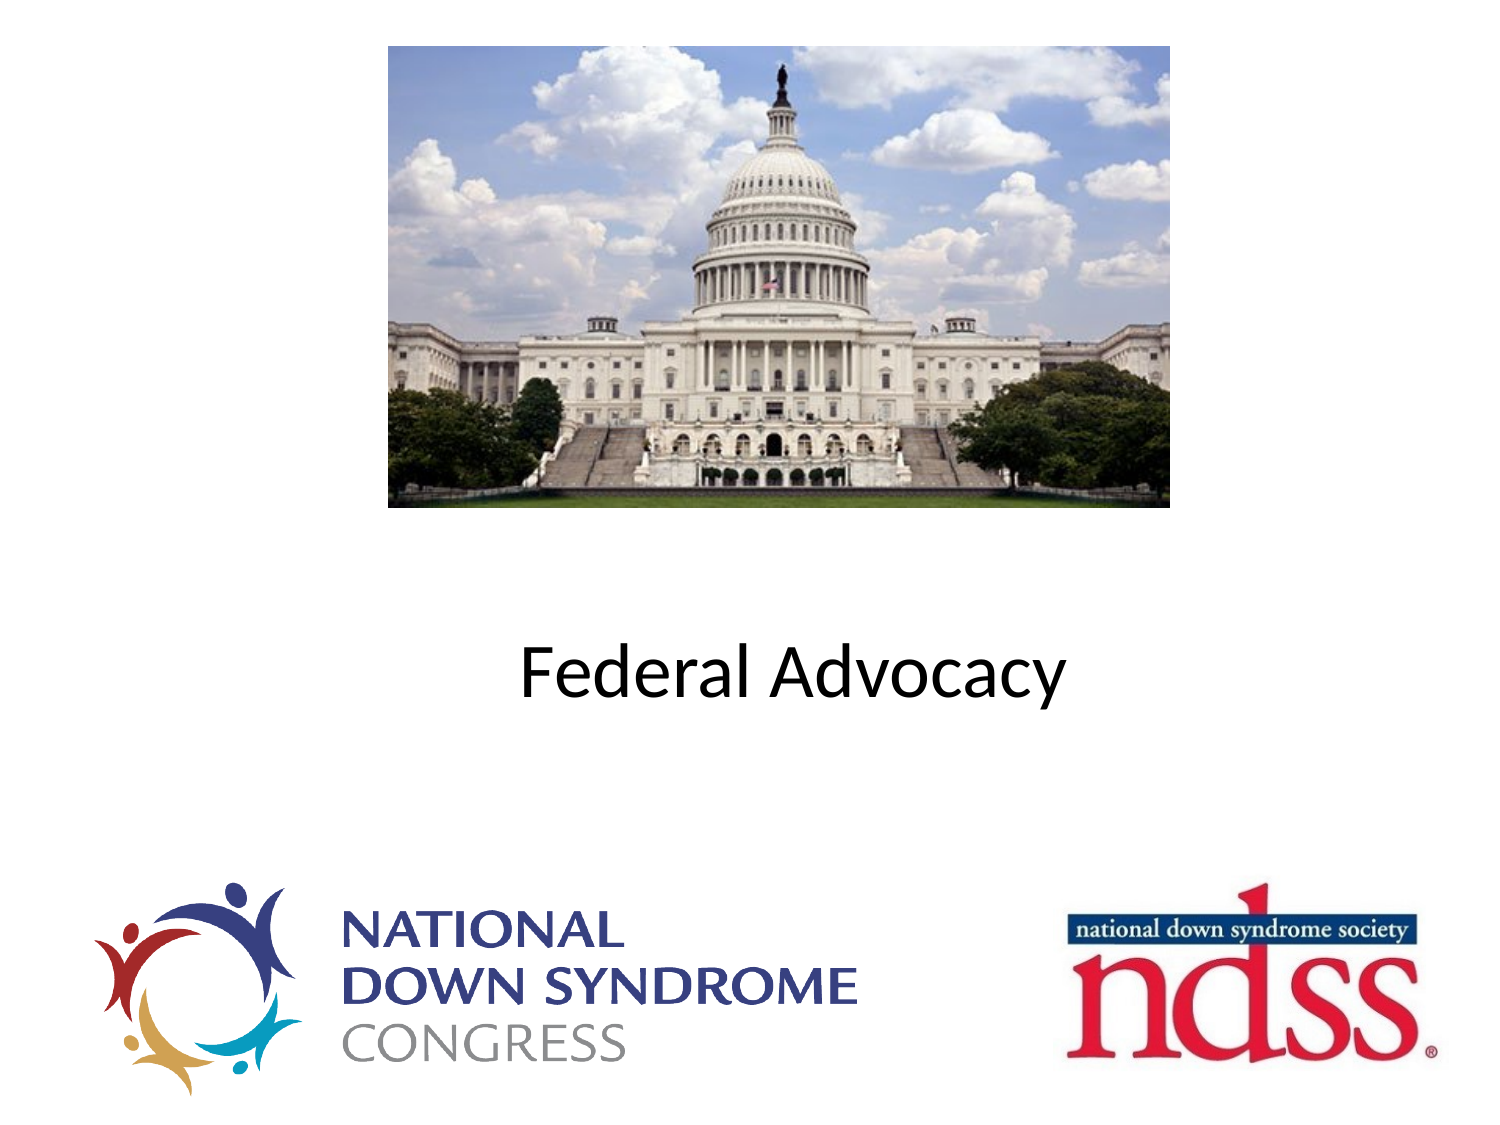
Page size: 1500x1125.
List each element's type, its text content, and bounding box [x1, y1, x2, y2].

picture [387, 46, 1170, 508]
title Federal Advocacy [138, 543, 1449, 721]
picture [1053, 843, 1449, 1075]
picture [31, 817, 920, 1125]
